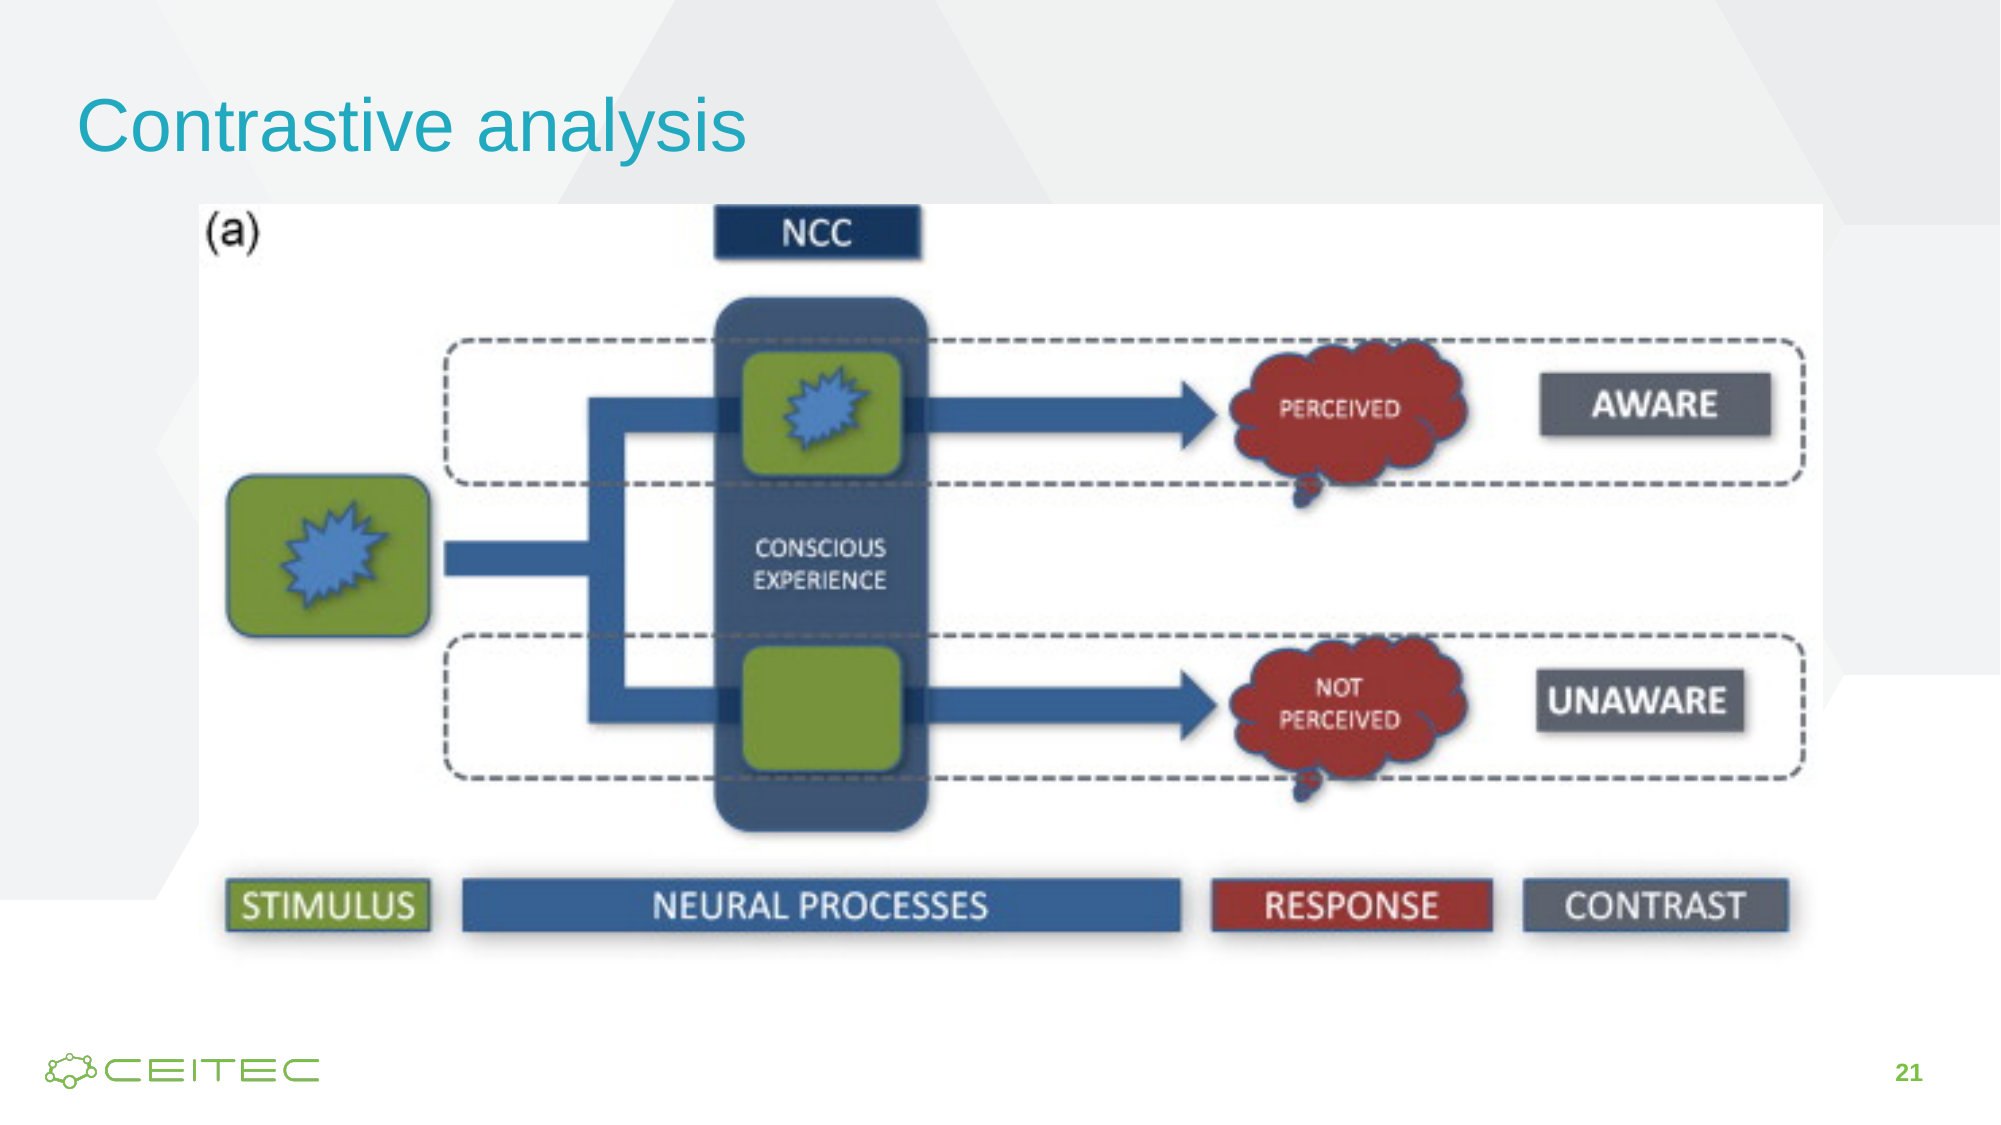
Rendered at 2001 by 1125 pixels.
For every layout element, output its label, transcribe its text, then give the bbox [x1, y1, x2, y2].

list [198, 204, 1824, 992]
slide_number 21 [1840, 1051, 1924, 1087]
picture [45, 1053, 319, 1089]
title Contrastive analysis [76, 59, 1924, 196]
